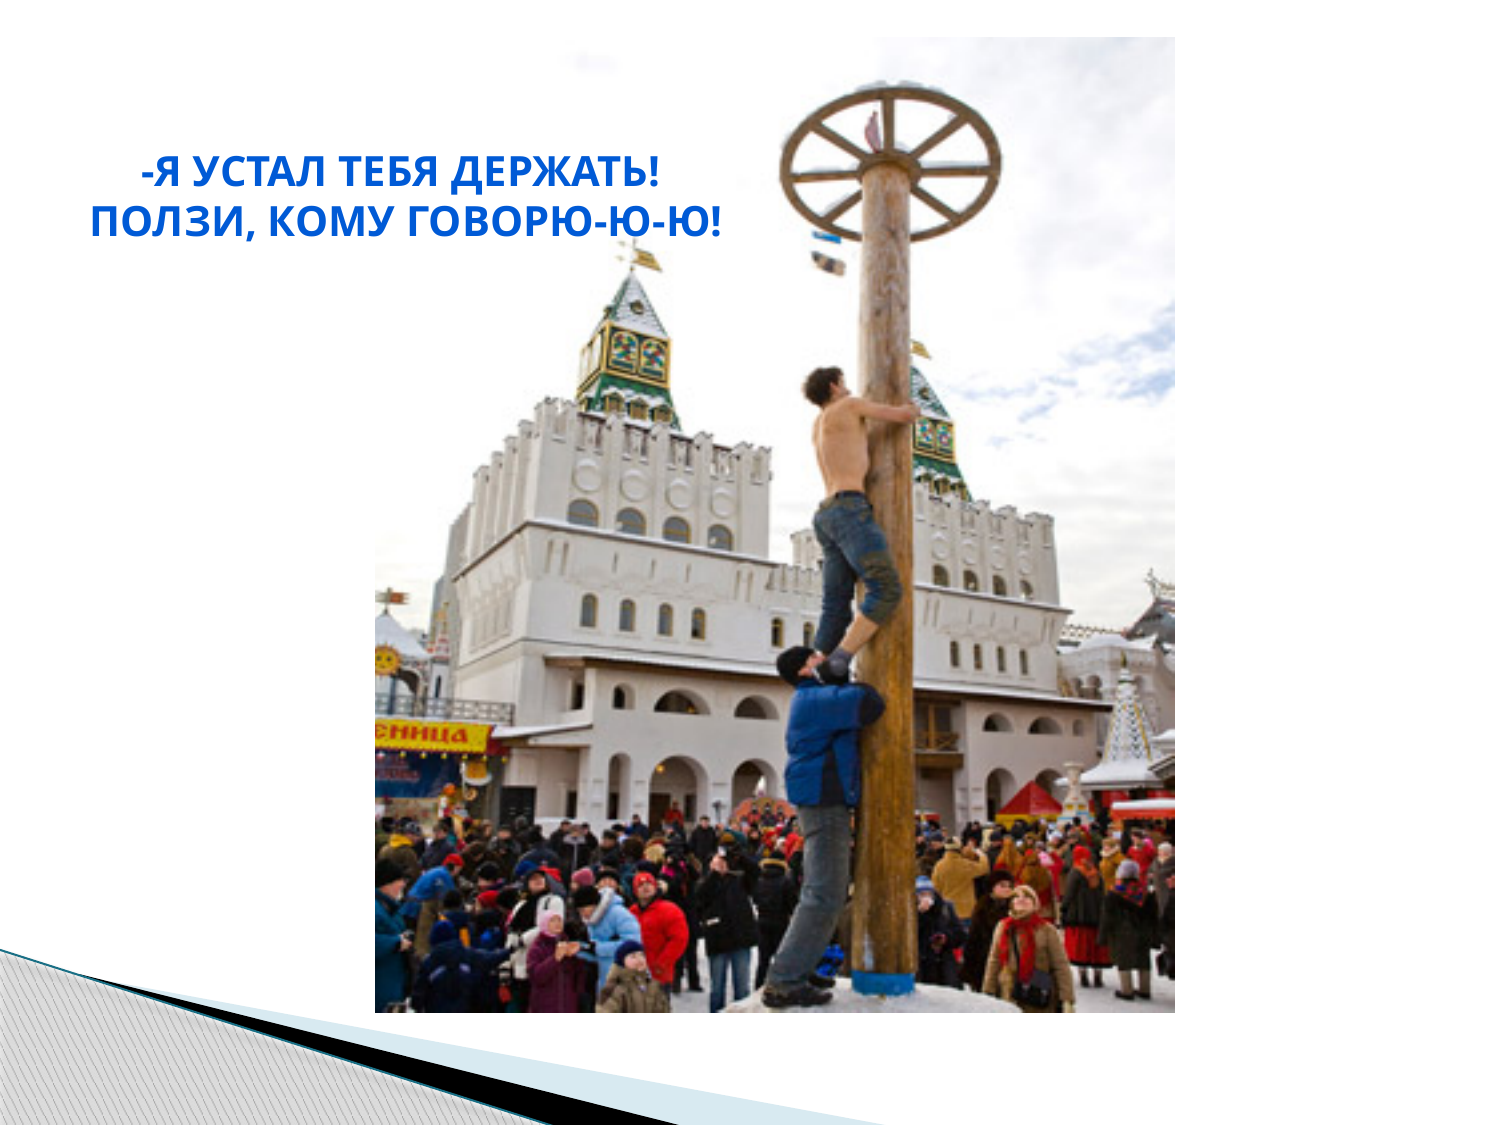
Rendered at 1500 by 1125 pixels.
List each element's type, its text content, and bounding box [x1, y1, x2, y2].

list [374, 37, 1176, 1013]
text_box -Я устал тебя держать! Ползи, кому говорю-ю-ю! [50, 137, 368, 253]
